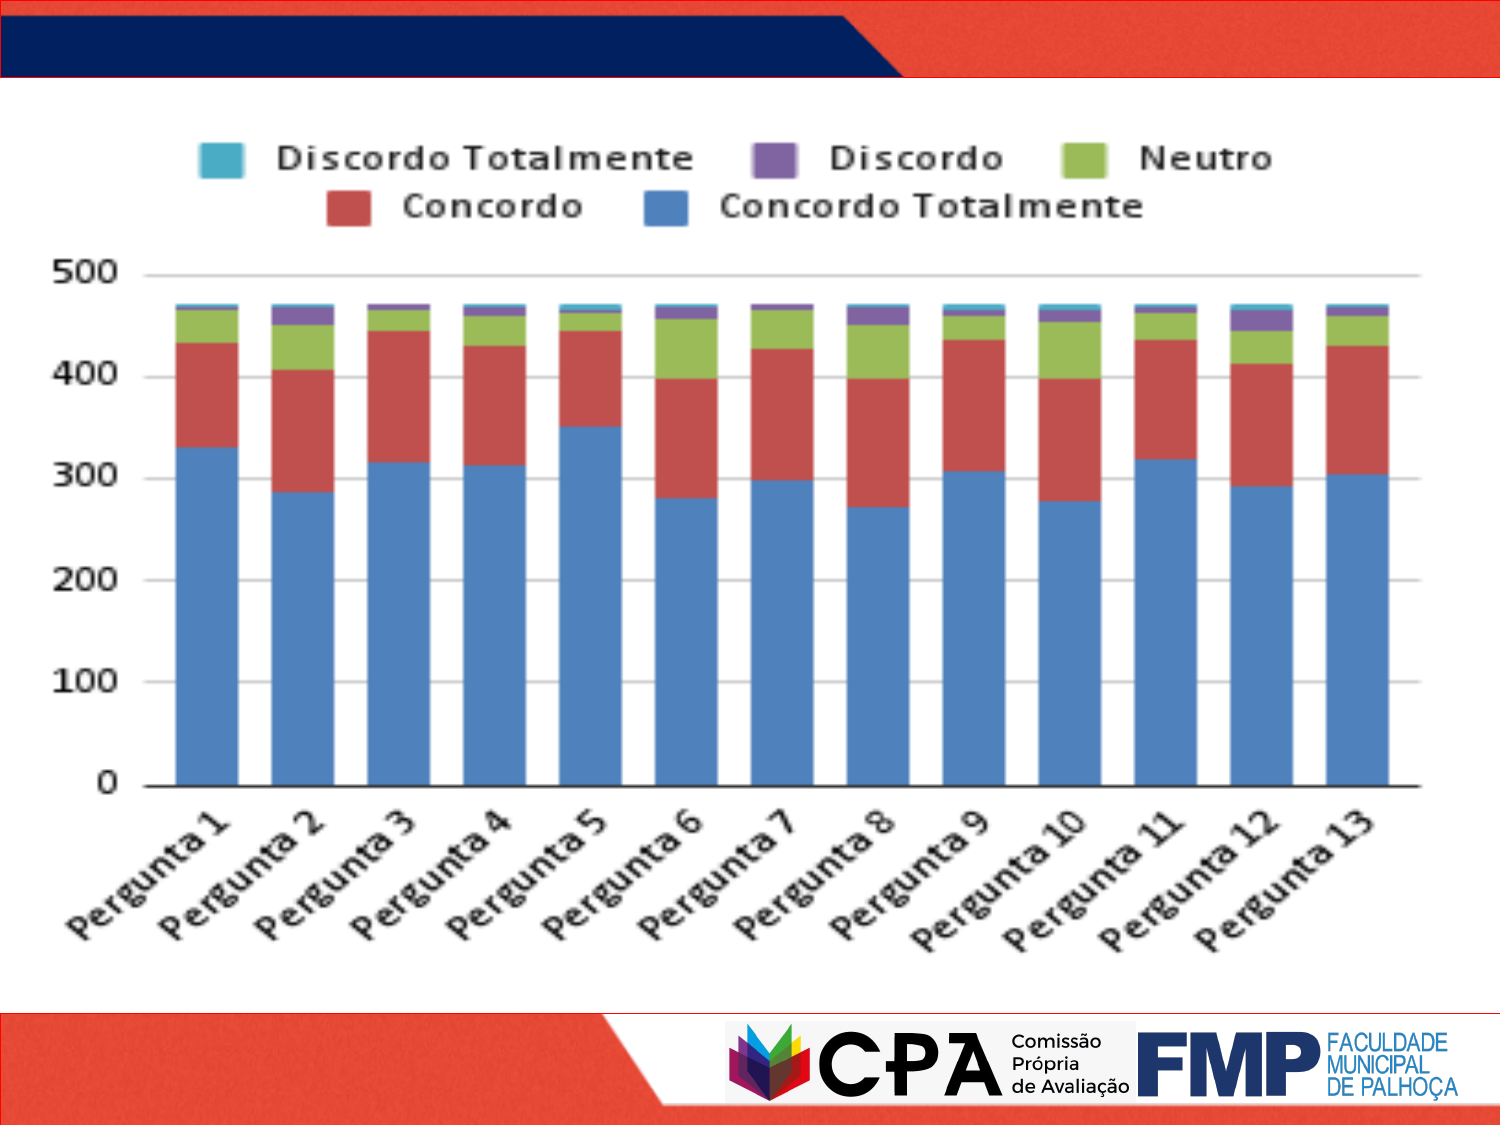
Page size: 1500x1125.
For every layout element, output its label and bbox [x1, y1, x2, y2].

picture [2, 1, 1500, 77]
list [0, 99, 1475, 995]
picture [1, 1014, 1500, 1125]
